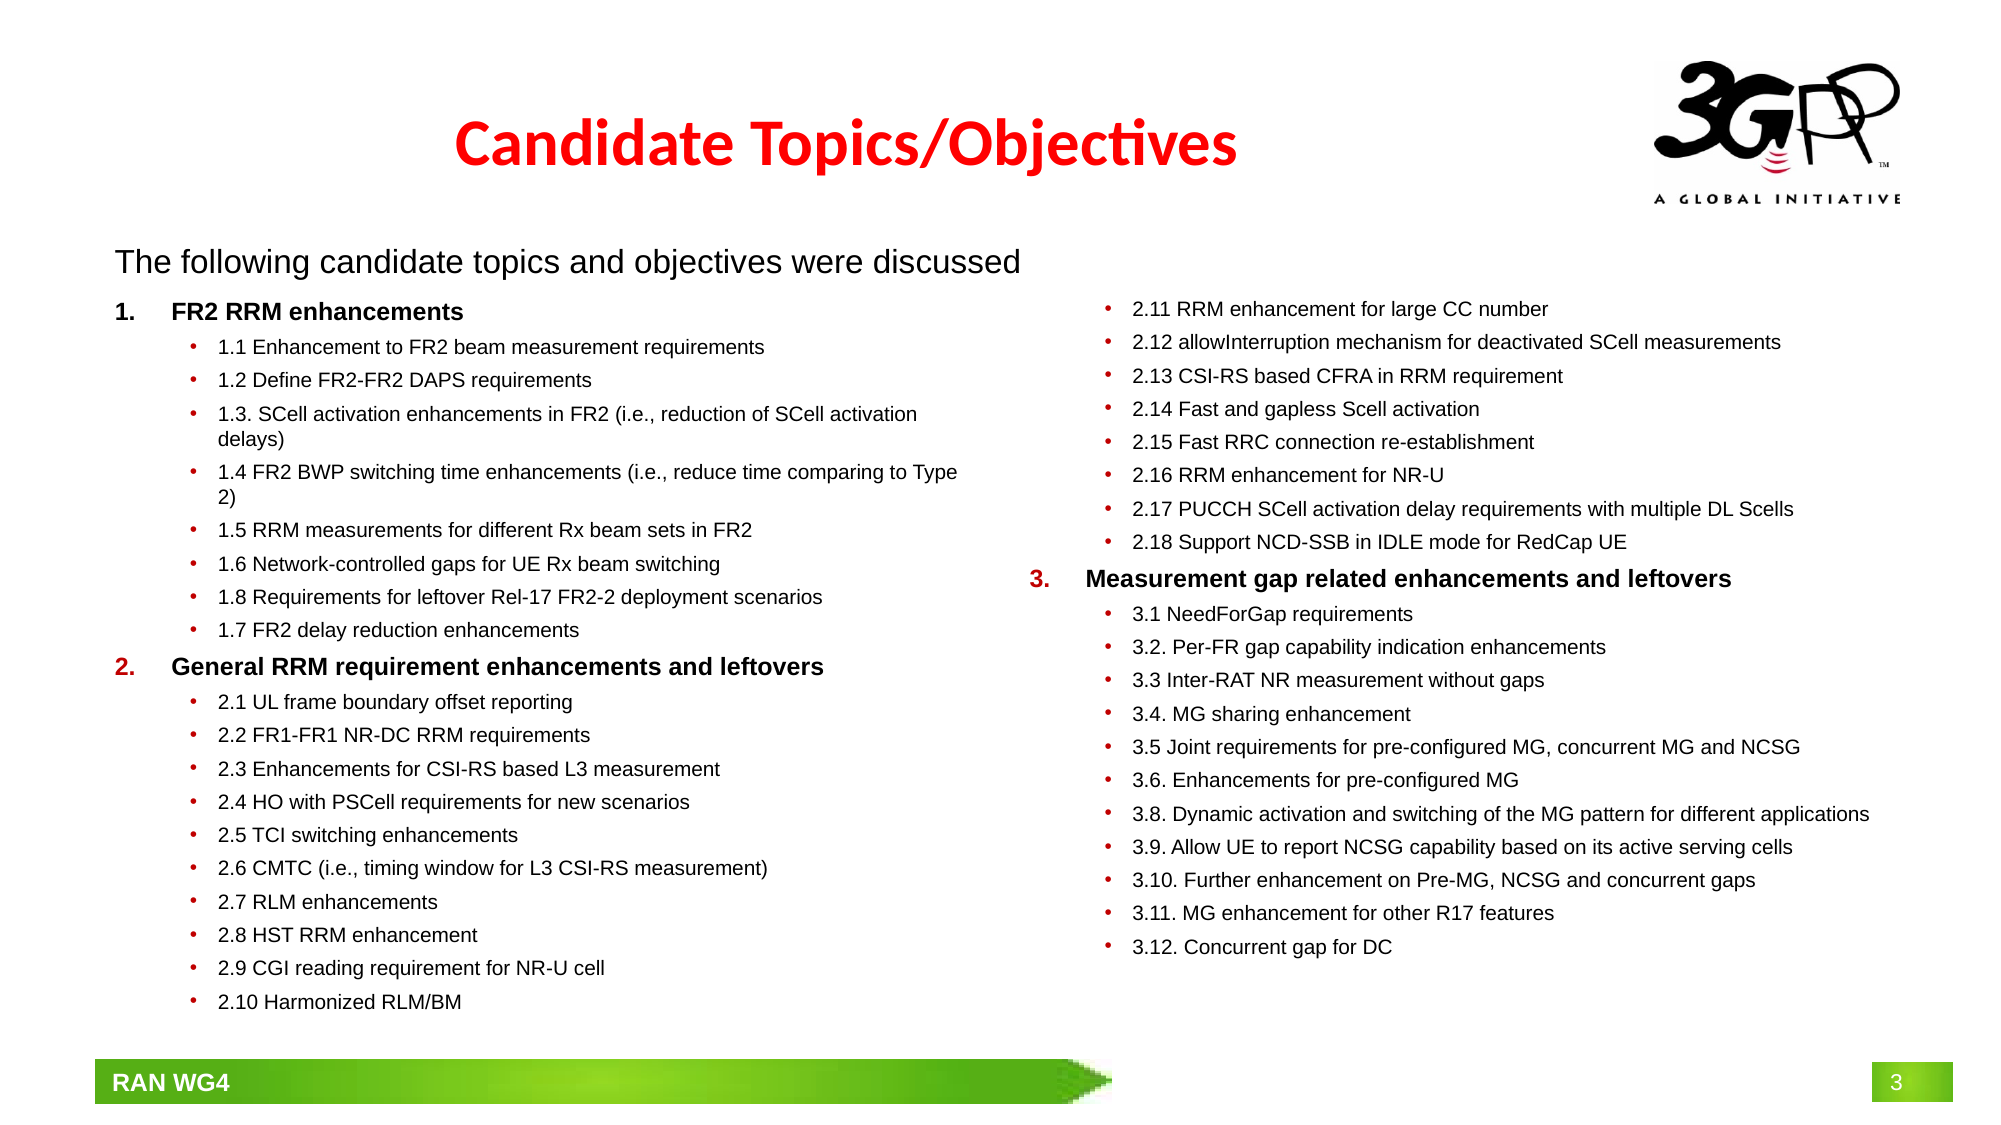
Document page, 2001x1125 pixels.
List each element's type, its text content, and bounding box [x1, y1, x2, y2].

list FR2 RRM enhancements 1.1 Enhancement to FR2 beam measurement requirements 1.2 Define FR2-FR2 DAPS requirements 1.3. SCell activation enhancements in FR2 (i.e., reduction of SCell activation delays) 1.4 FR2 BWP switching time enhancements (i.e., reduce time comparing to Type 2) 1.5 RRM measurements for different Rx beam sets in FR2 1.6 Network-controlled gaps for UE Rx beam switching 1.8 Requirements for leftover Rel-17 FR2-2 deployment scenarios 1.7 FR2 delay reduction enhancements General RRM requirement enhancements and leftovers 2.1 UL frame boundary offset reporting 2.2 FR1-FR1 NR-DC RRM requirements 2.3 Enhancements for CSI-RS based L3 measurement 2.4 HO with PSCell requirements for new scenarios 2.5 TCI switching enhancements 2.6 CMTC (i.e., timing window for L3 CSI-RS measurement) 2.7 RLM enhancements 2.8 HST RRM enhancement 2.9 CGI reading requirement for NR-U cell 2.10 Harmonized RLM/BM 2.11 RRM enhancement for large CC number 2.12 allowInterruption mechanism for deactivated SCell measurements 2.13 CSI-RS based CFRA in RRM requirement 2.14 Fast and gapless Scell activation 2.15 Fast RRC connection re-establishment 2.16 RRM enhancement for NR-U 2.17 PUCCH SCell activation delay requirements with multiple DL Scells 2.18 Support NCD-SSB in IDLE mode for RedCap UE Measurement gap related enhancements and leftovers 3.1 NeedForGap requirements 3.2. Per-FR gap capability indication enhancements 3.3 Inter-RAT NR measurement without gaps 3.4. MG sharing enhancement 3.5 Joint requirements for pre-configured MG, concurrent MG and NCSG 3.6. Enhancements for pre-configured MG 3.8. Dynamic activation and switching of the MG pattern for different applications 3.9. Allow UE to report NCSG capability based on its active serving cells 3.10. Further enhancement on Pre-MG, NCSG and concurrent gaps 3.11. MG enhancement for other R17 features 3.12. Concurrent gap for DC [99, 288, 1900, 1031]
title Candidate Topics/Objectives [99, 45, 1595, 232]
picture [1872, 1062, 1953, 1102]
text_box The following candidate topics and objectives were discussed [99, 232, 1688, 288]
picture [1654, 61, 1900, 204]
picture [95, 1059, 1112, 1104]
